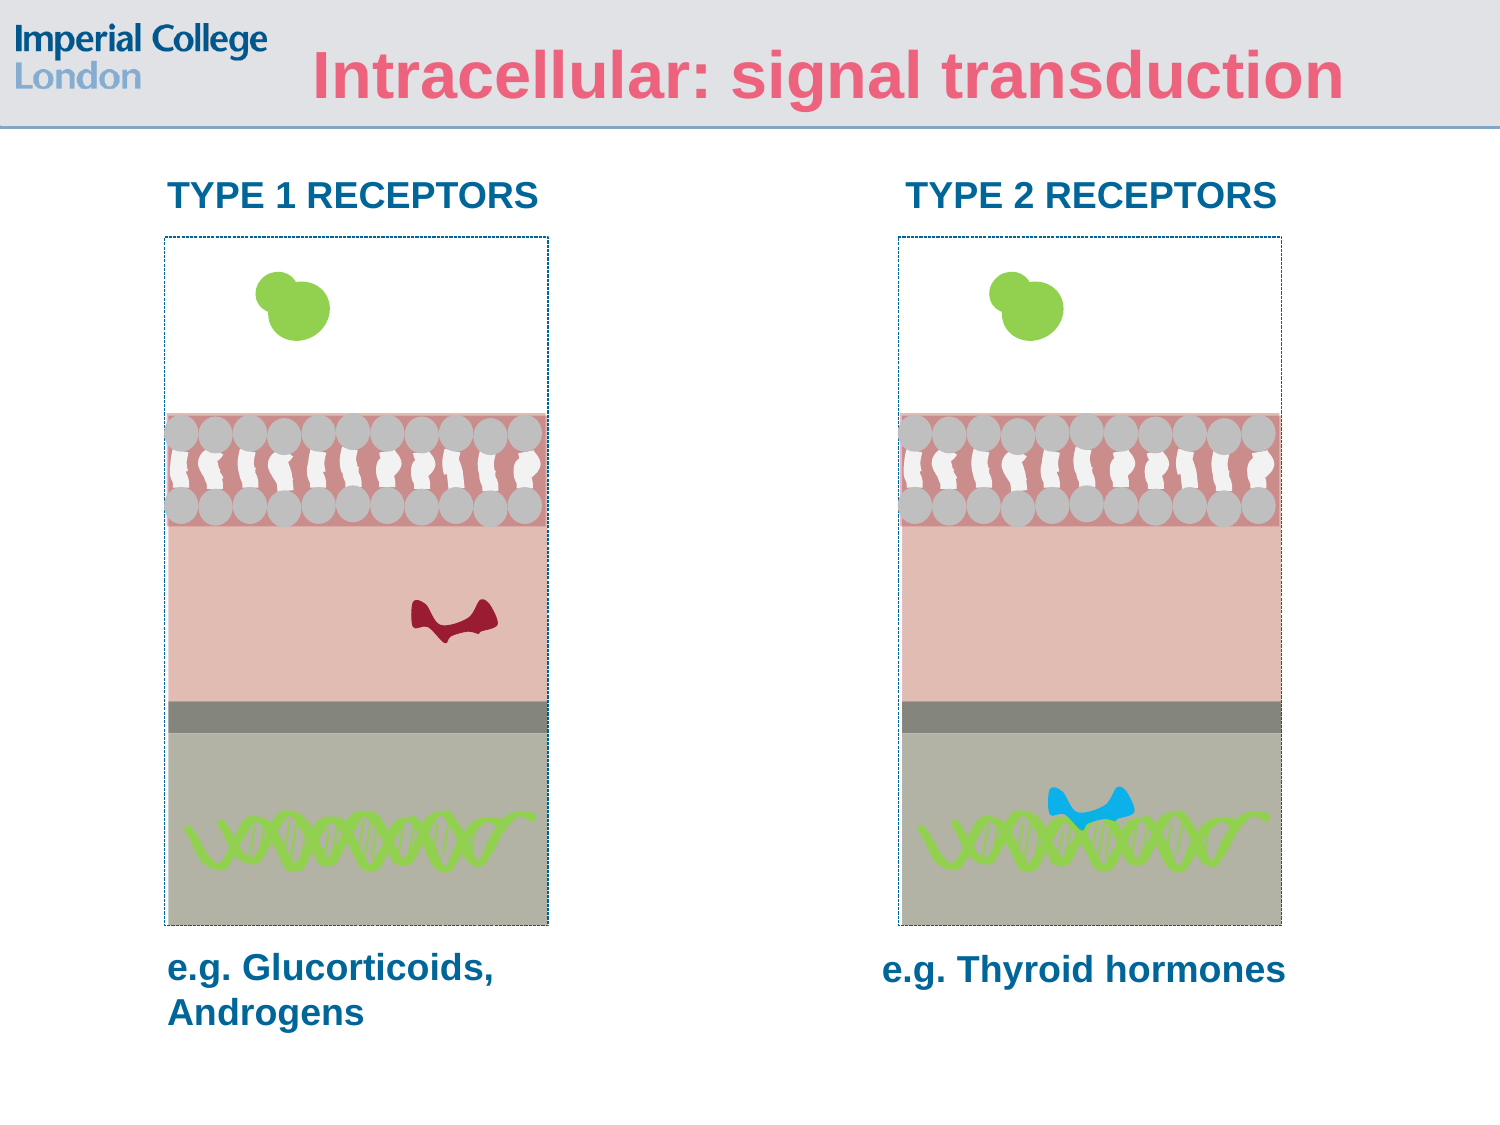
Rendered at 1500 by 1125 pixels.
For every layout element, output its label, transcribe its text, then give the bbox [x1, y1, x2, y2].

text_box e.g. Glucorticoids, Androgens [152, 935, 558, 1041]
text_box e.g. Thyroid hormones [867, 937, 1320, 998]
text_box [992, 267, 1061, 345]
title Intracellular: signal transduction [312, 19, 1436, 125]
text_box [152, 163, 559, 927]
picture [0, 0, 1500, 129]
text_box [890, 163, 1297, 927]
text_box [258, 267, 327, 345]
